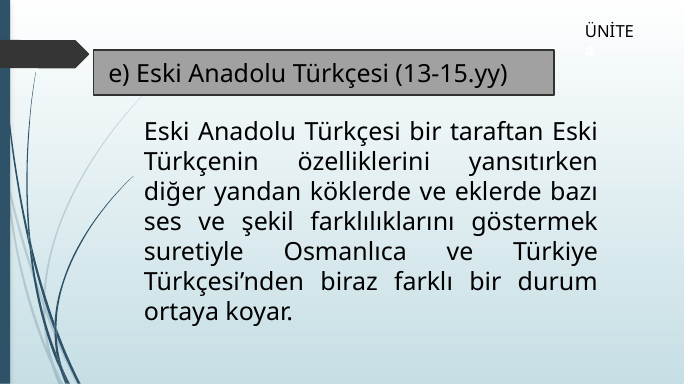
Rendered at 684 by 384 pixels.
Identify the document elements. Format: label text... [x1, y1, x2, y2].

text_box ÜNİTE 4 [578, 17, 661, 65]
text_box e) Eski Anadolu Türkçesi (13-15.yy) [93, 49, 555, 96]
text_box Eski Anadolu Türkçesi bir taraftan Eski Türkçenin özelliklerini yansıtırken diğer yandan köklerde ve eklerde bazı ses ve şekil farklılıklarını göstermek suretiyle Osmanlıca ve Türkiye Türkçesi’nden biraz farklı bir durum ortaya koyar. [129, 108, 614, 333]
